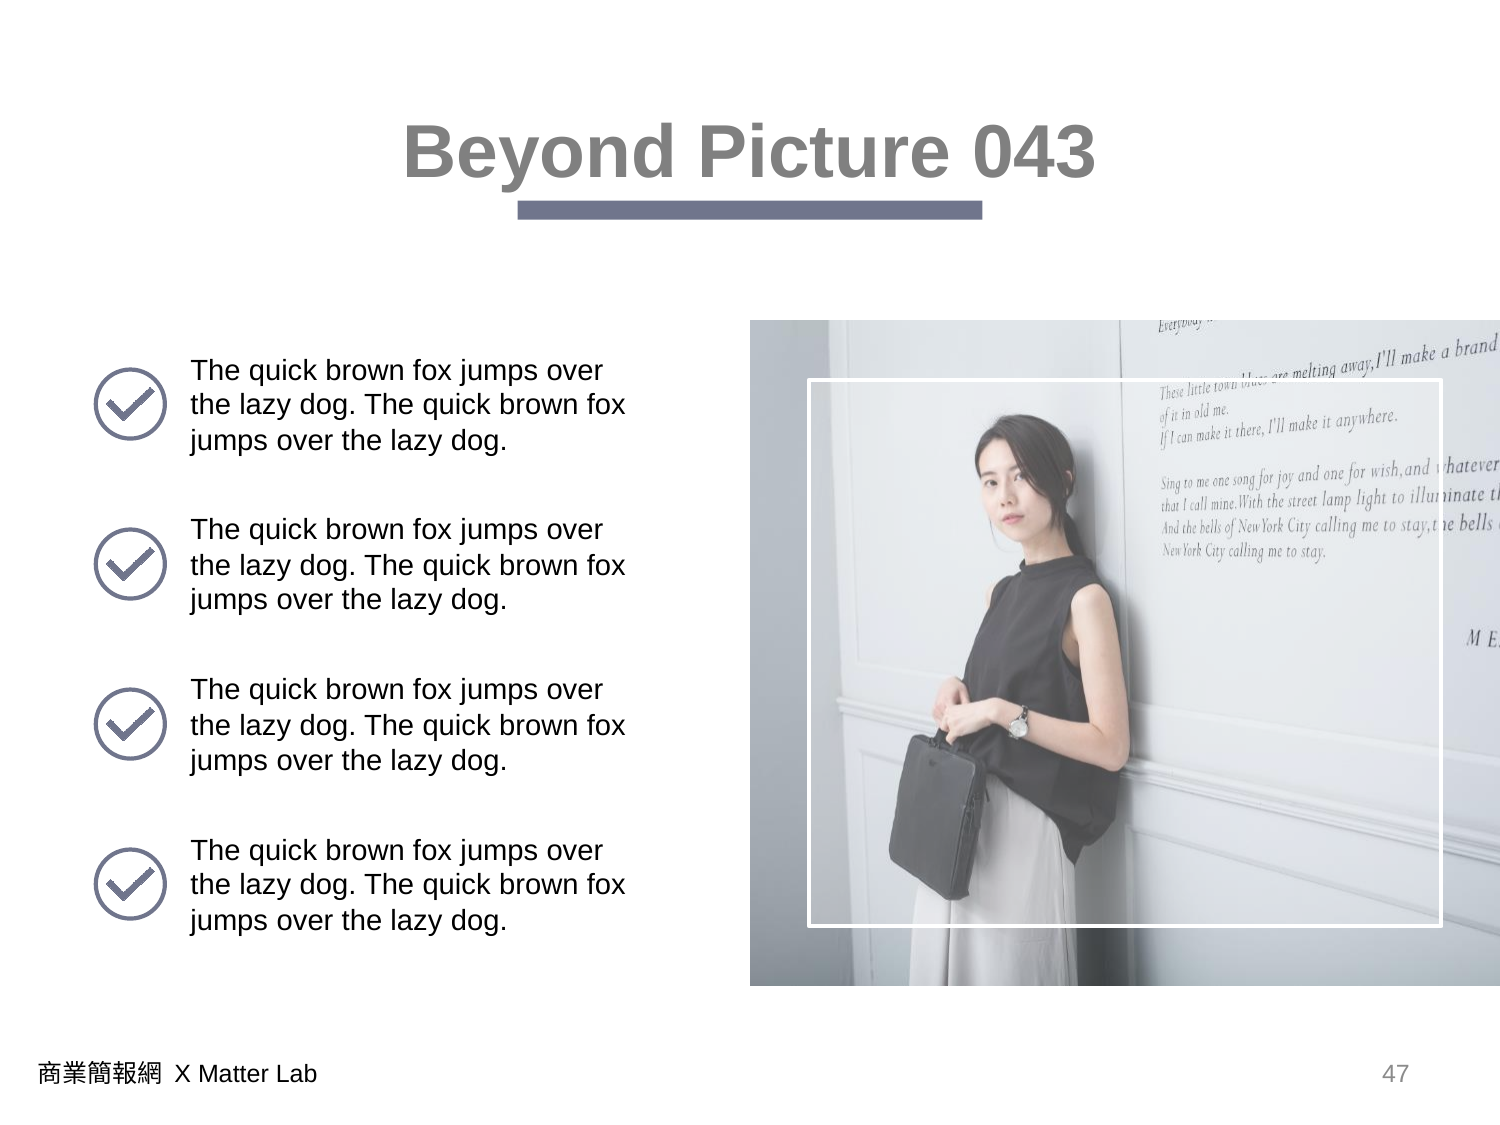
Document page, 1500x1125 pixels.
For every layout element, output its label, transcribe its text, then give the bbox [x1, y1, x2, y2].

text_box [95, 503, 647, 625]
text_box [95, 823, 647, 945]
text_box Beyond Picture 043 [308, 95, 1192, 200]
footer 商業簡報網 X Matter Lab [23, 1042, 499, 1103]
picture [749, 320, 1500, 986]
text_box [95, 663, 647, 785]
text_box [95, 343, 647, 465]
text_box [515, 200, 984, 222]
slide_number 46 [1074, 1042, 1425, 1103]
